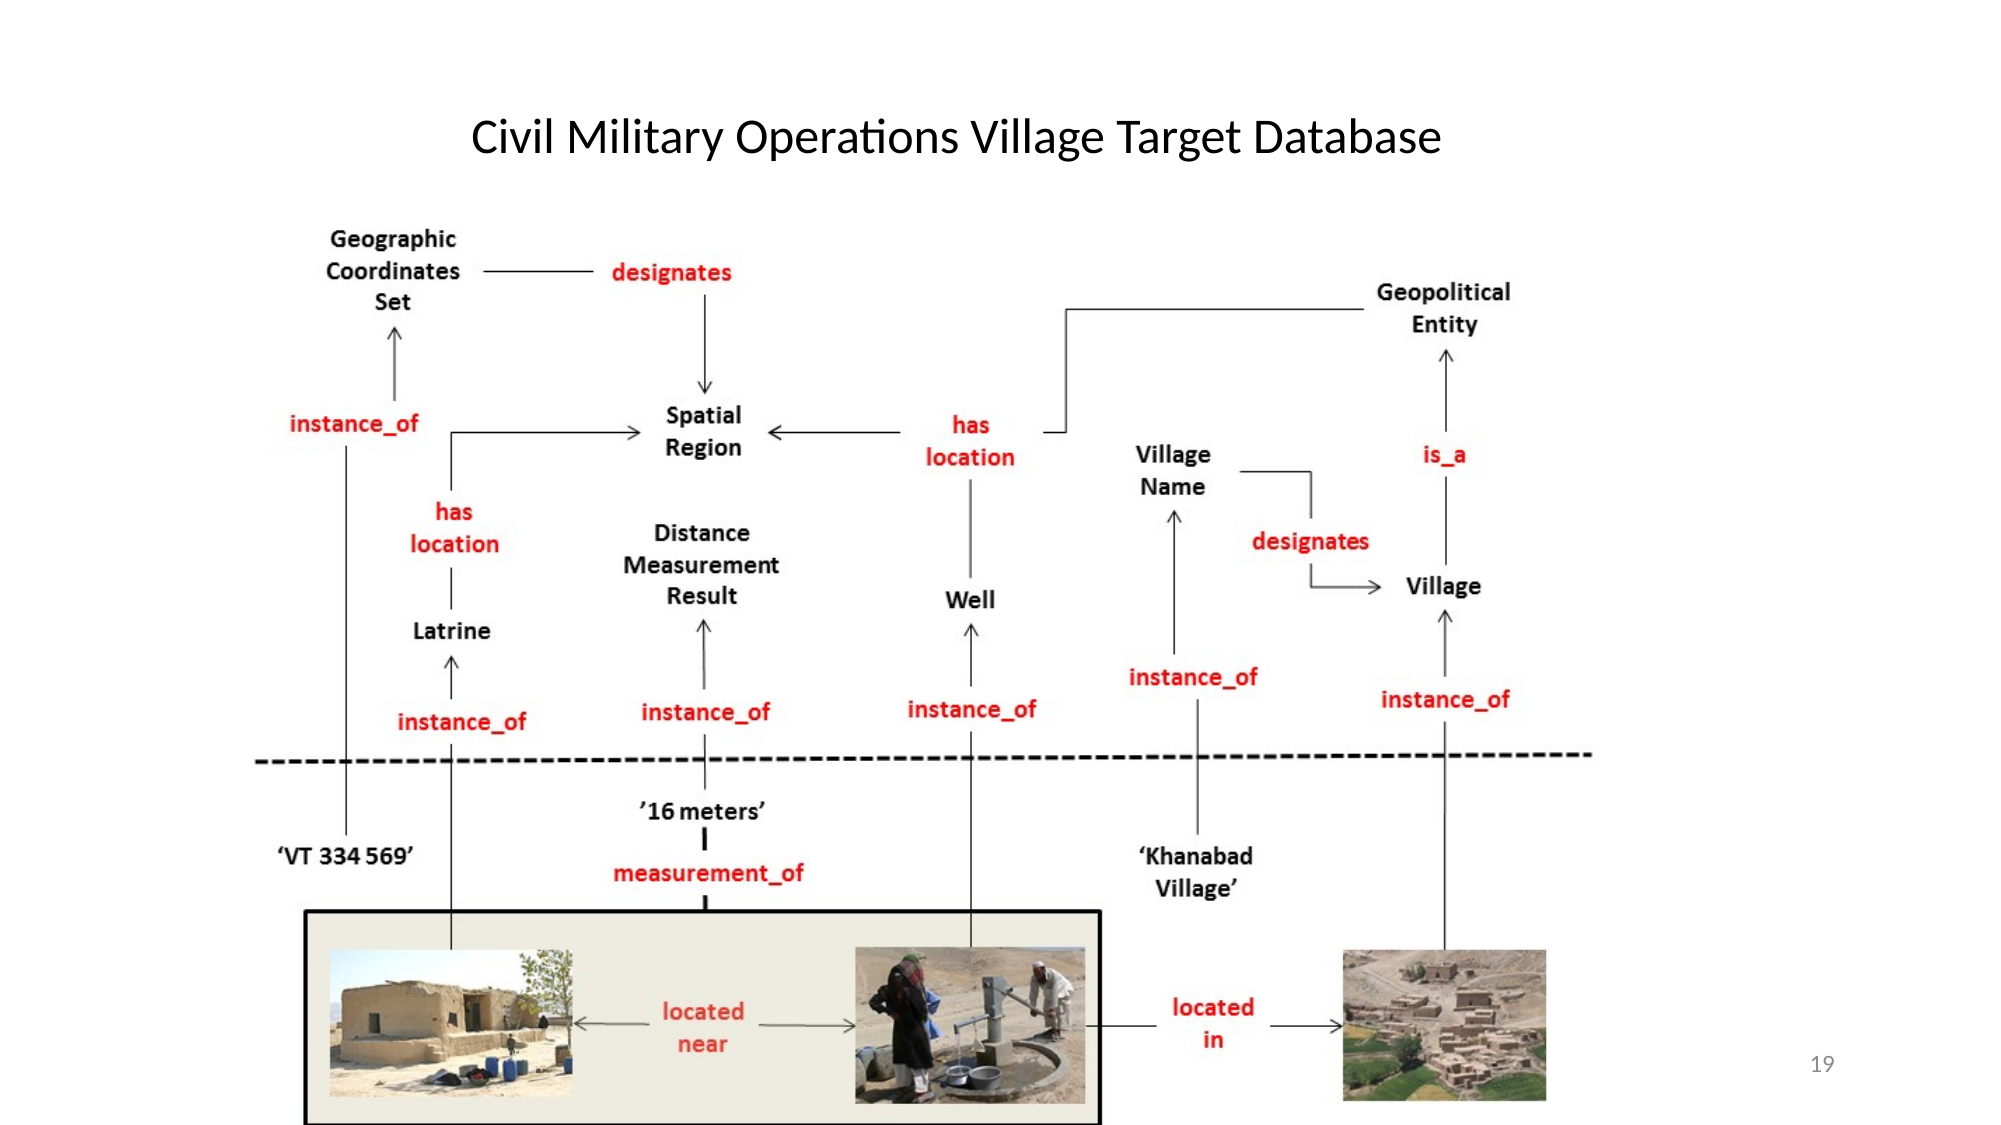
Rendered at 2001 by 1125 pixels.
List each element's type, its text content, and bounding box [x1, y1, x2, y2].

text_box Civil Military Operations Village Target Database [456, 96, 1458, 171]
picture [249, 212, 1594, 1125]
slide_number 19 [1598, 1025, 1850, 1100]
